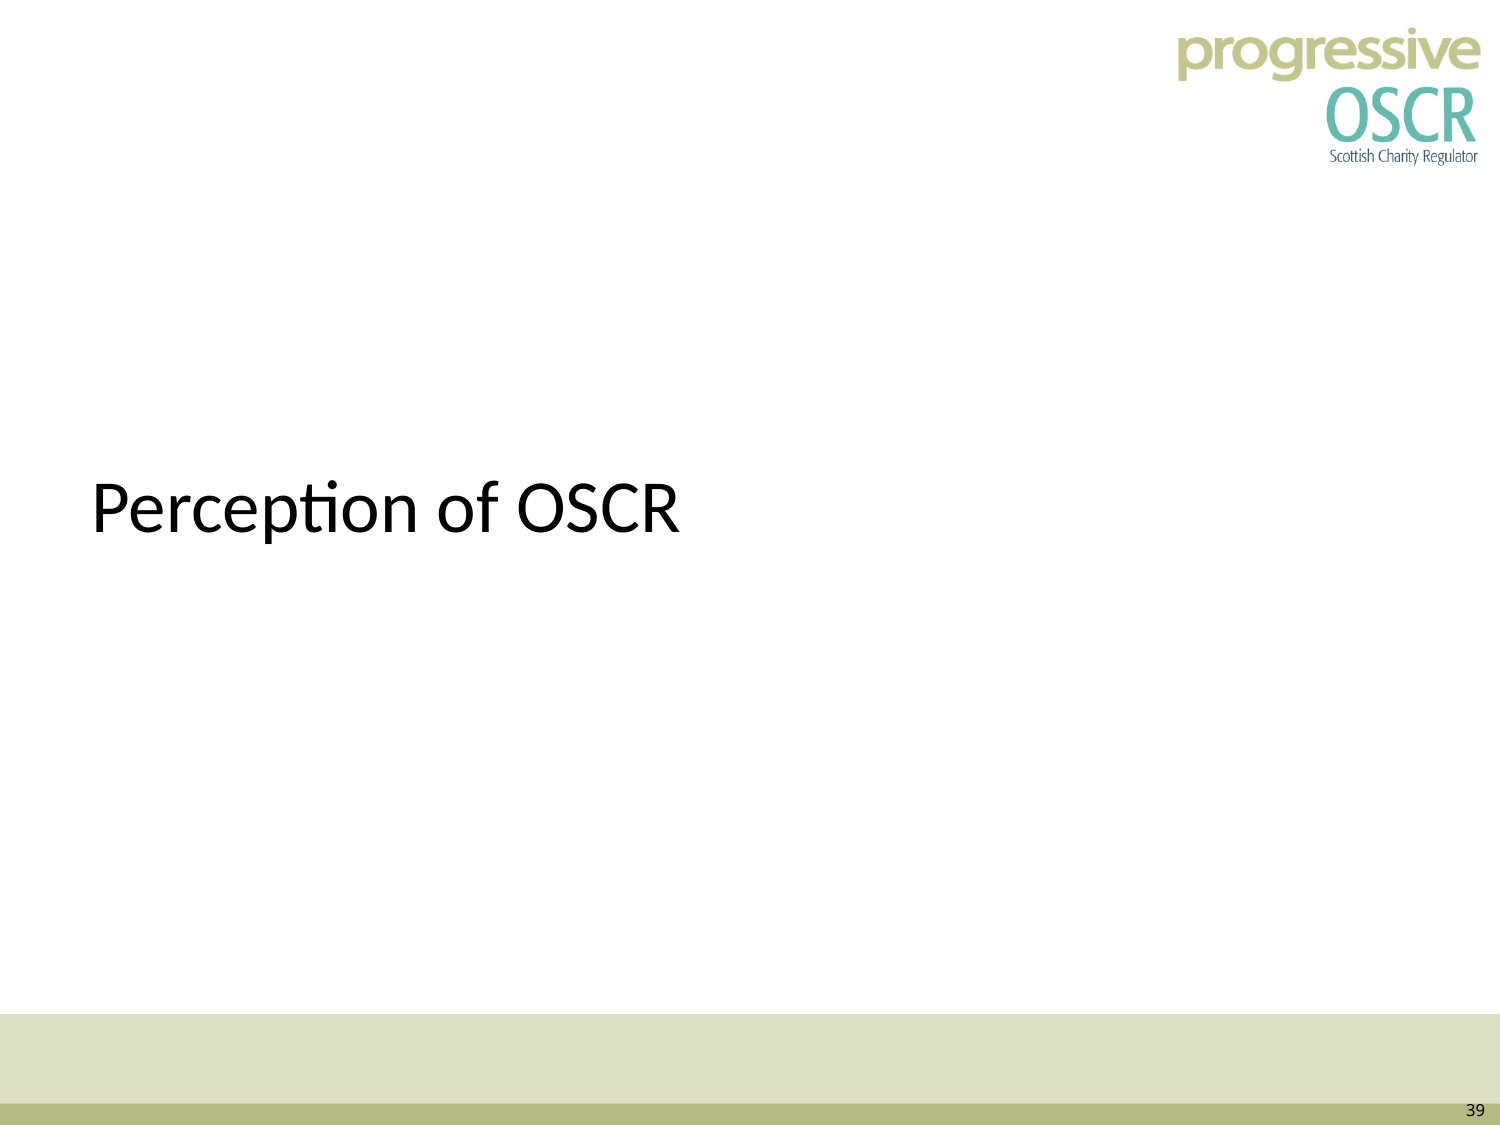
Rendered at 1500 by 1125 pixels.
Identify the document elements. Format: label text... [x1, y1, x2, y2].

picture [0, 1014, 1500, 1125]
picture [1175, 23, 1483, 166]
slide_number 39 [1149, 1081, 1500, 1125]
title Perception of OSCR [76, 408, 1174, 597]
